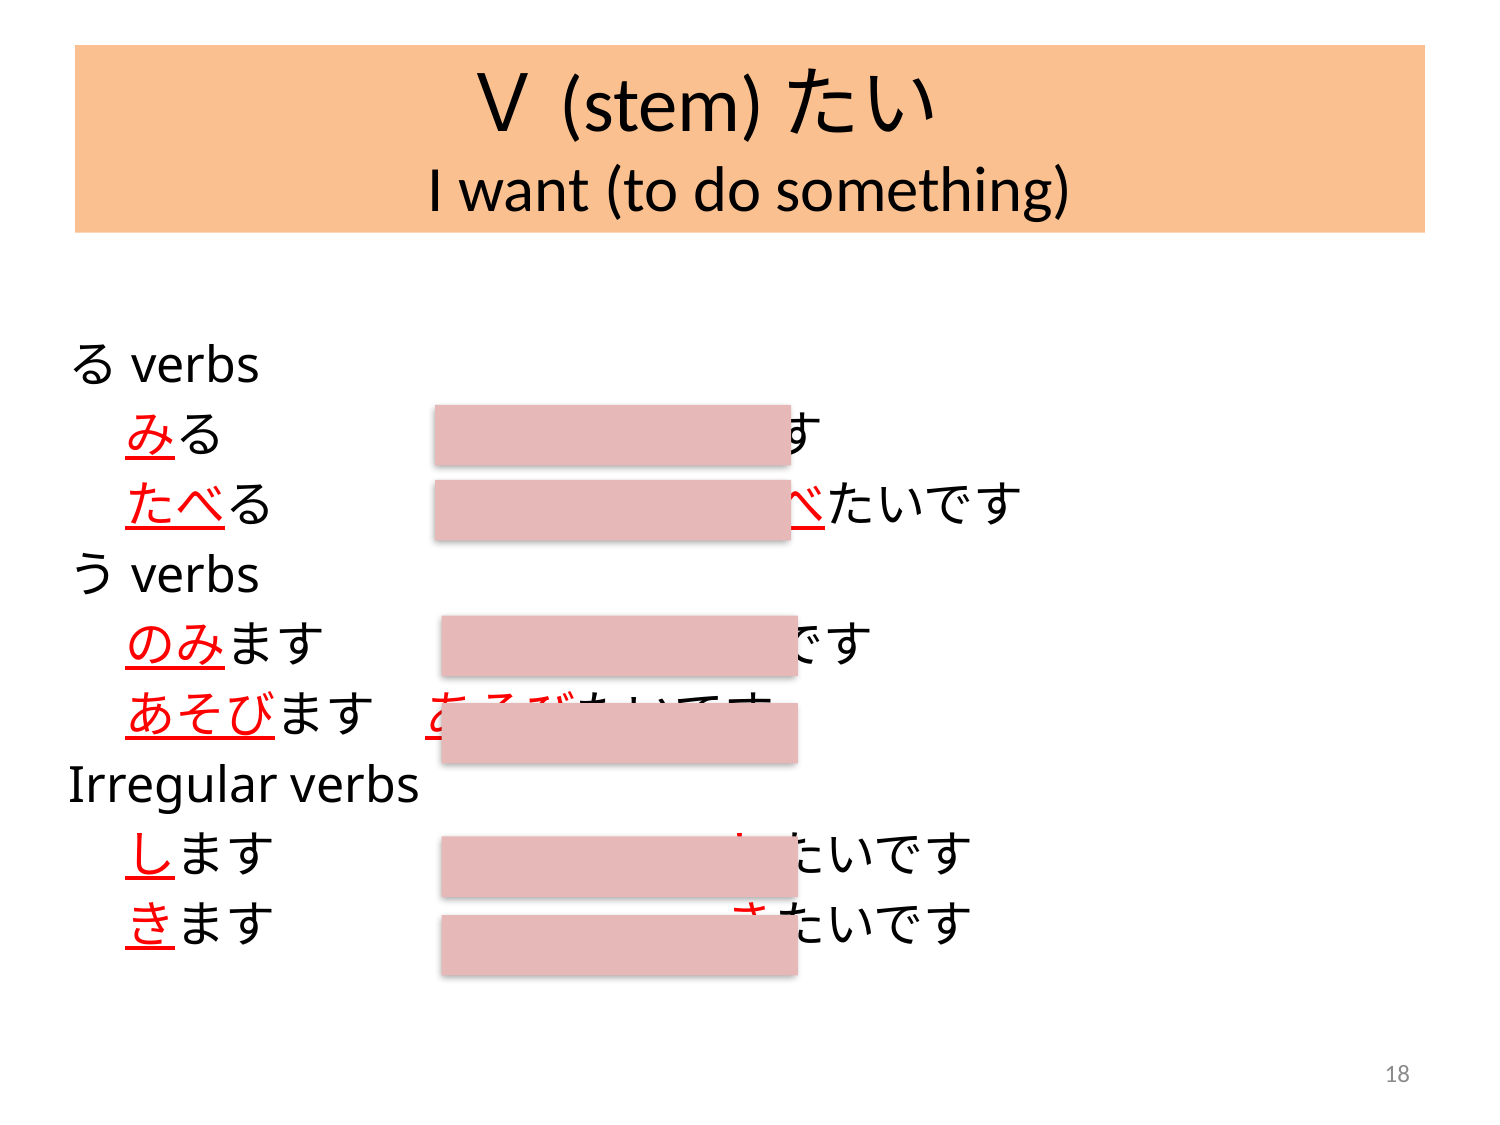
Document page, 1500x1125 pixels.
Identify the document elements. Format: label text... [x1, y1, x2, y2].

text_box [441, 914, 799, 976]
slide_number 18 [1074, 1042, 1425, 1103]
text_box [434, 404, 792, 466]
text_box [441, 836, 799, 898]
text_box [434, 479, 792, 541]
text_box [441, 615, 799, 677]
title Ｖ(stem)たい I want (to do something) [75, 45, 1425, 233]
text_box [441, 702, 799, 764]
list るverbs みる みたいです たべる たべたいです うverbs のみます のみたいです あそびます あそびたいです Irregular verbs します したいです きます きたいです [54, 324, 1479, 1000]
